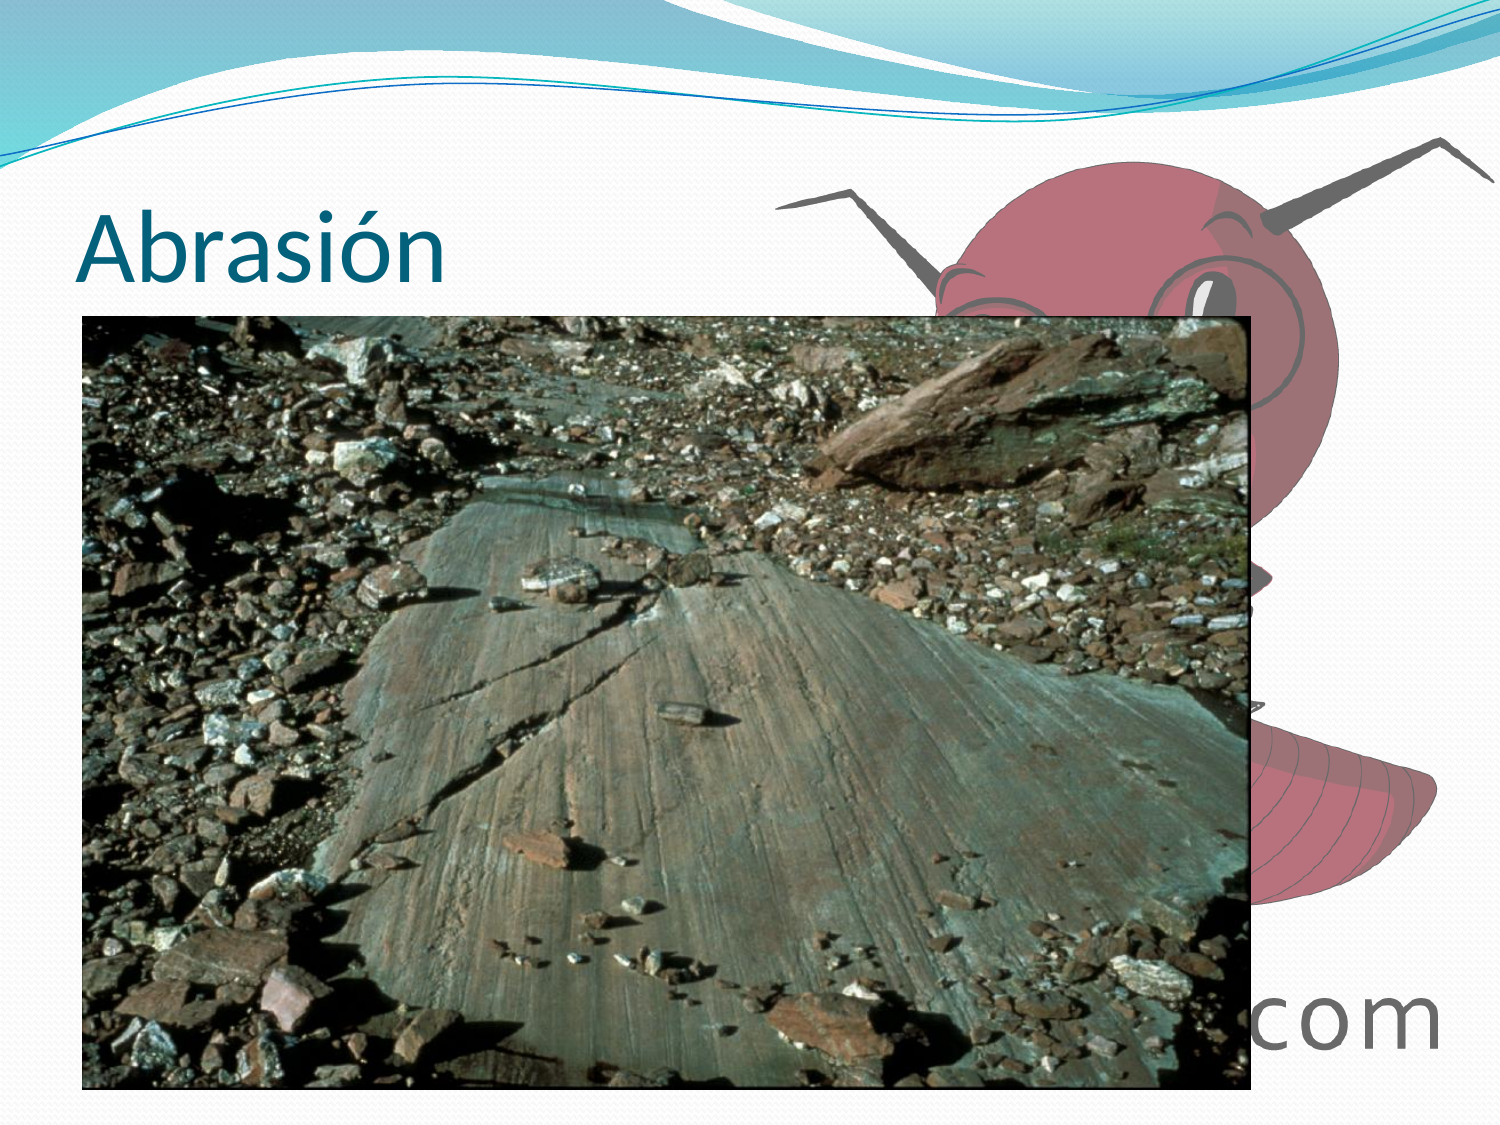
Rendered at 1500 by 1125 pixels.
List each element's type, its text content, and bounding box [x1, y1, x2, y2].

picture [81, 316, 1251, 1091]
title Abrasión [75, 115, 1438, 303]
